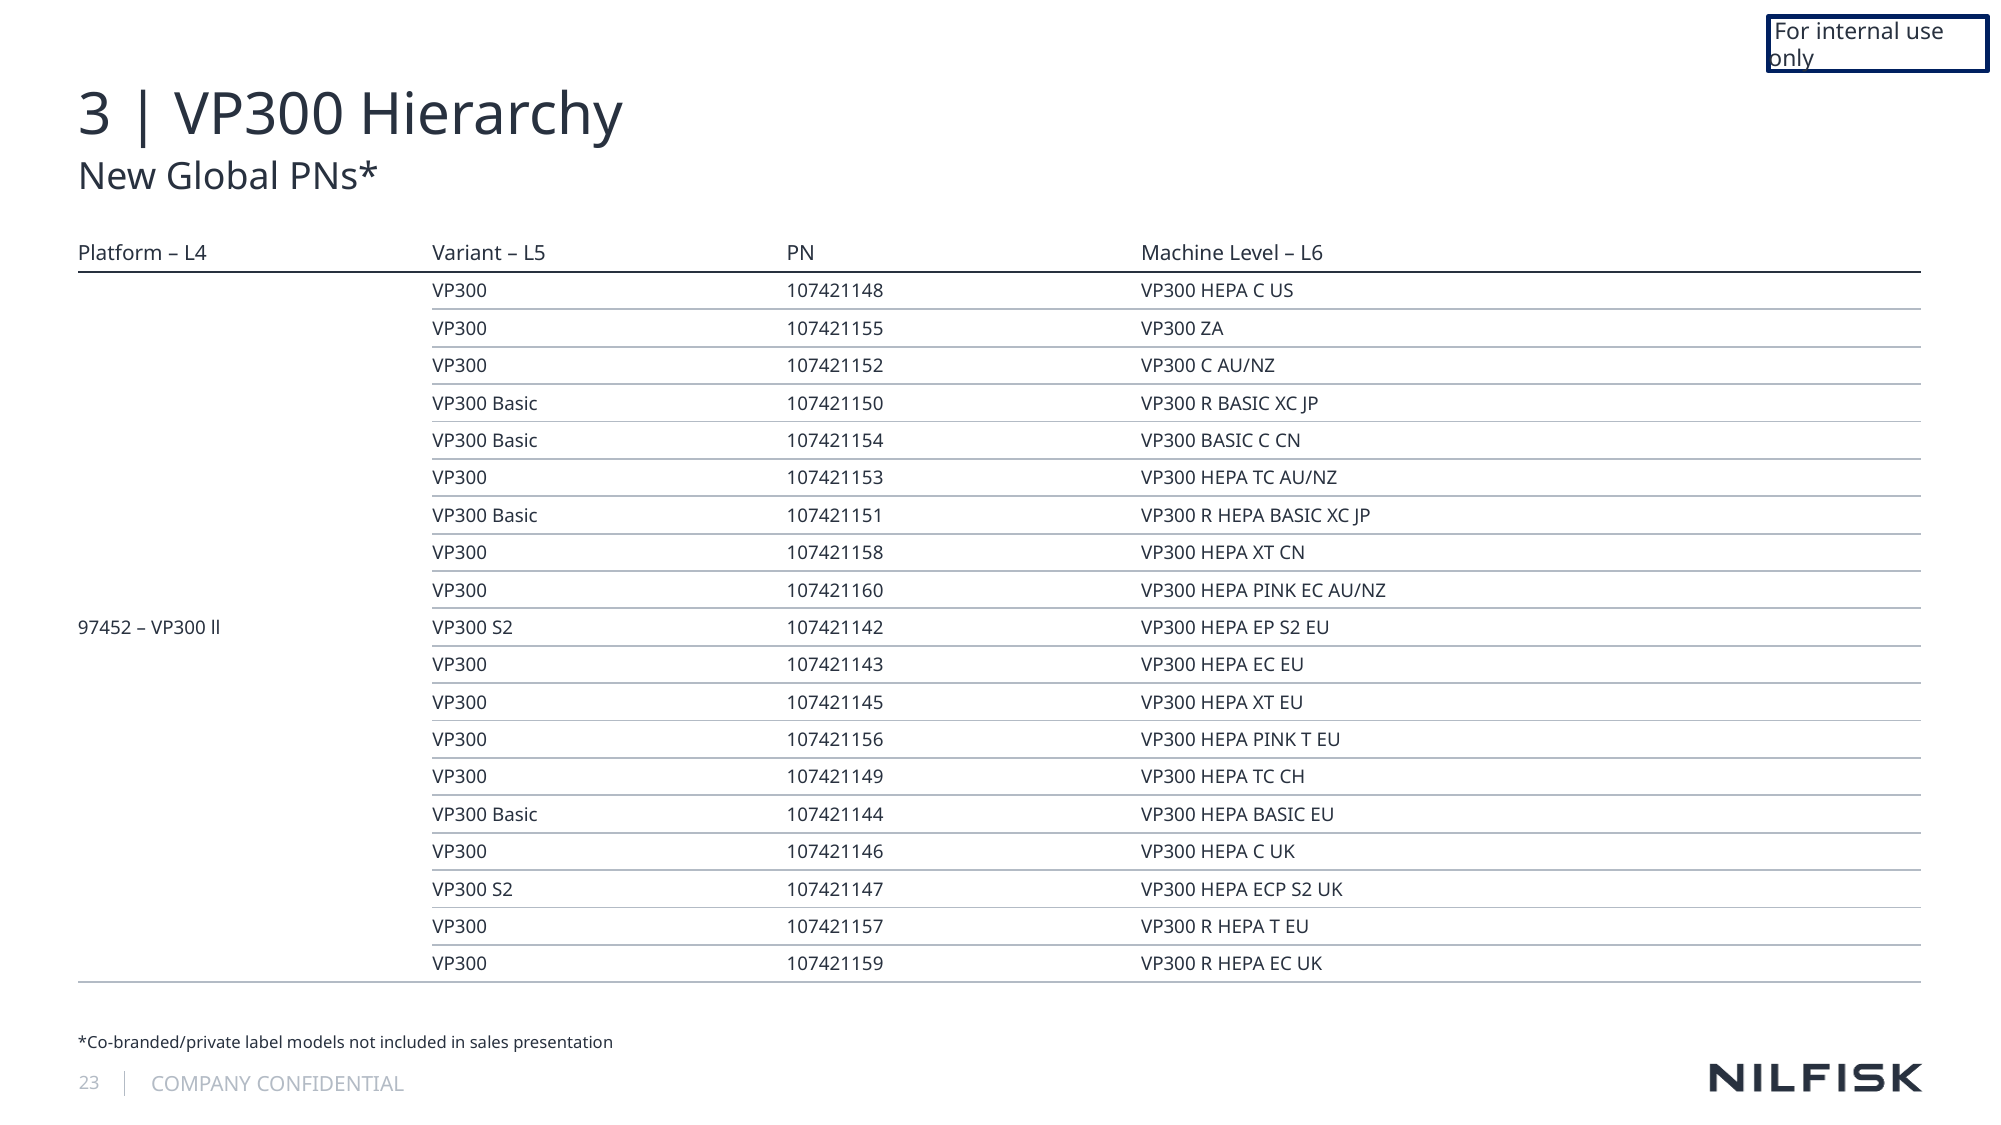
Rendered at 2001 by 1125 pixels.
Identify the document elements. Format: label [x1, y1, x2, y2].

text_box [1768, 16, 1988, 72]
table_header [78, 232, 1921, 271]
table_cell [78, 273, 1921, 981]
footer [151, 1071, 494, 1097]
text_box [77, 1032, 616, 1053]
list [78, 145, 1922, 206]
picture [1676, 1030, 1956, 1125]
title [78, 81, 1922, 145]
slide_number [78, 1071, 123, 1097]
